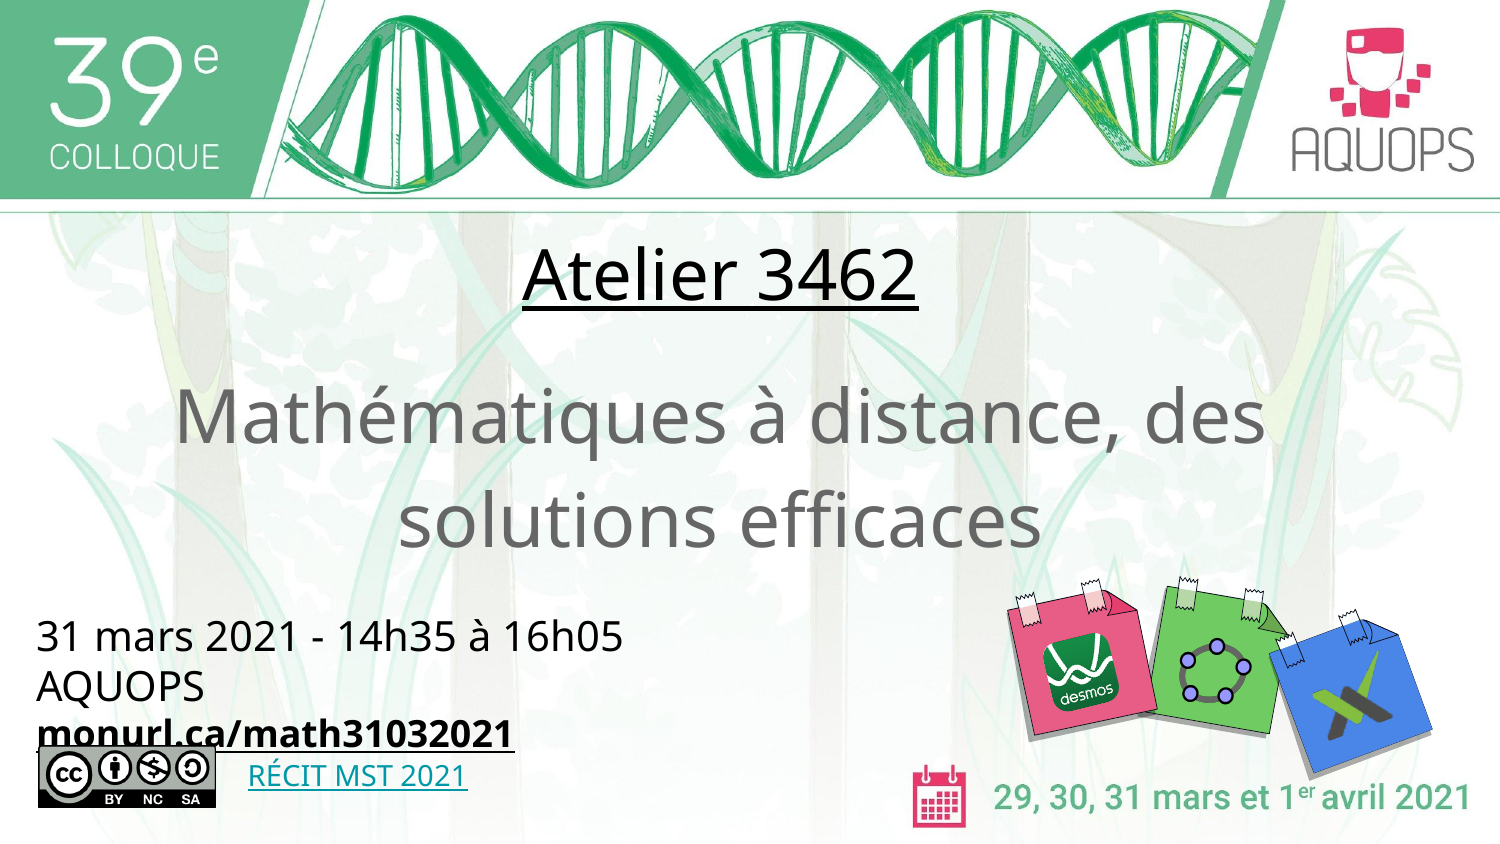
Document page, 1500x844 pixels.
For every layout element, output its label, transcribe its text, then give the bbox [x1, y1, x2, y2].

title Atelier 3462 Mathématiques à distance, des solutions efficaces [37, 277, 1405, 578]
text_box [1014, 575, 1148, 733]
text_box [1281, 607, 1416, 765]
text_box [1151, 575, 1286, 733]
picture [0, 0, 1500, 844]
text_box RÉCIT MST 2021 [222, 754, 483, 800]
text_box 31 mars 2021 - 14h35 à 16h05 AQUOPS monurl.ca/math31032021 [3, 594, 694, 724]
